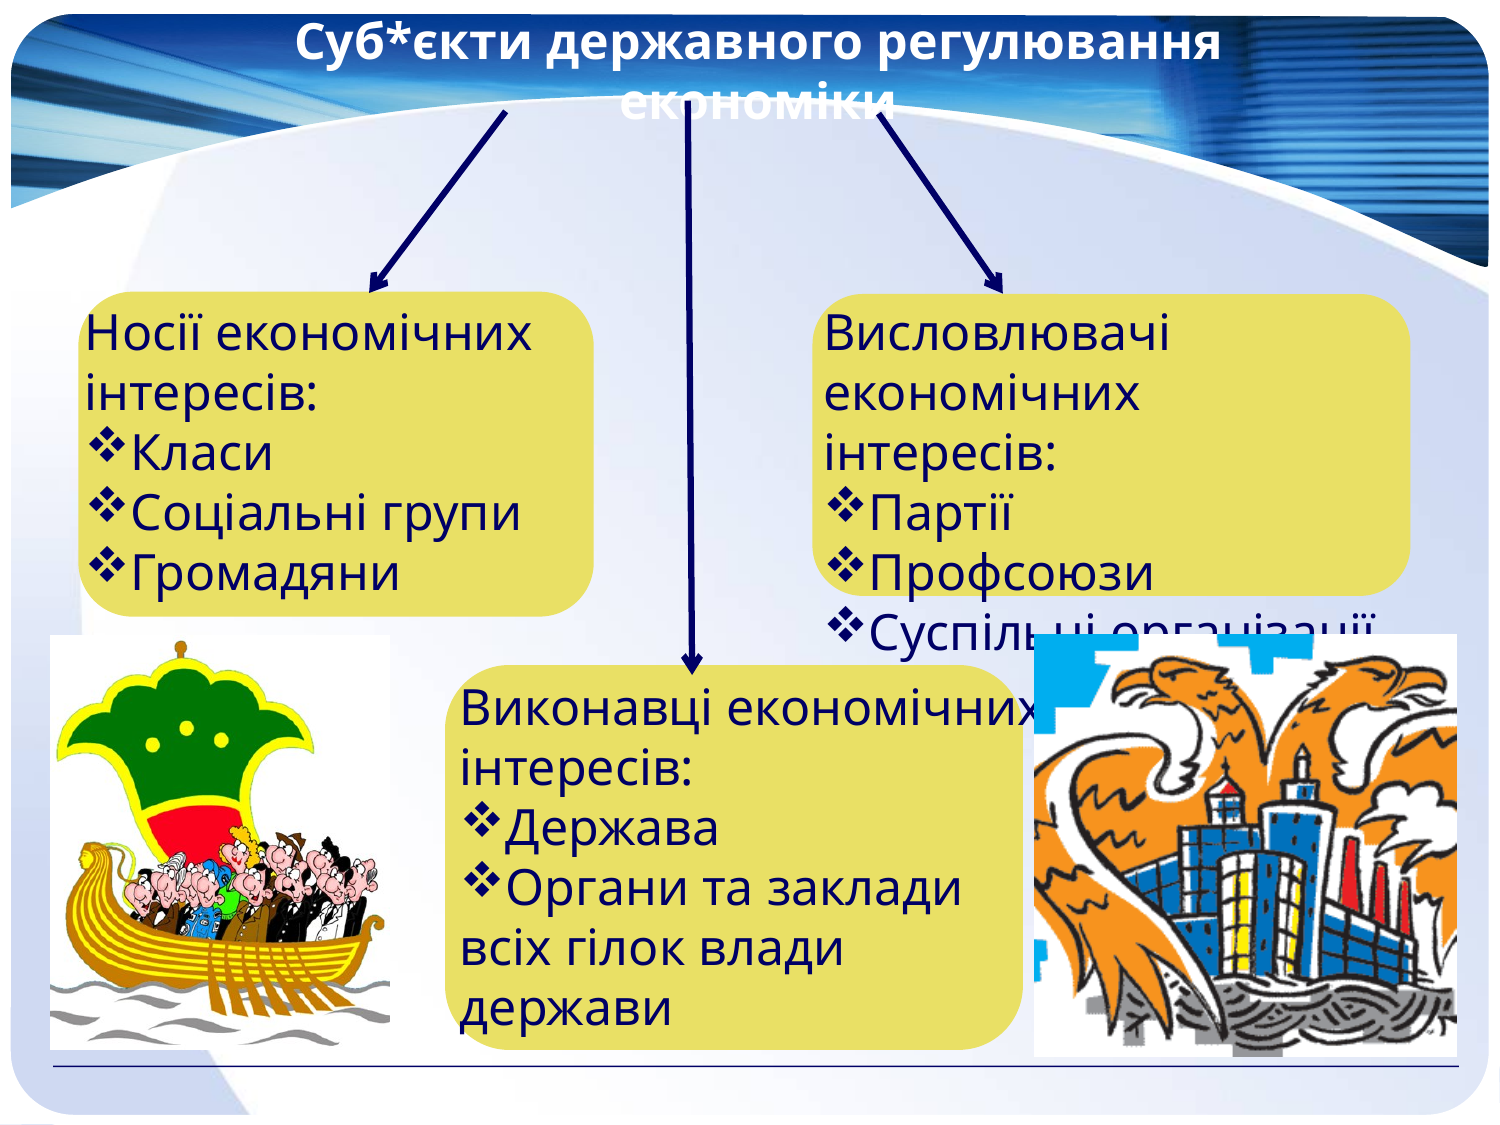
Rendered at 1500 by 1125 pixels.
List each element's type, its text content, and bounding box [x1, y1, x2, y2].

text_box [402, 385, 978, 391]
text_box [368, 111, 506, 294]
text_box [103, 608, 569, 617]
text_box Висловлювачі економічних інтересів: Партії Профсоюзи Суспільні організації [808, 292, 1443, 667]
title Суб*єкти державного регулювання економіки [152, 23, 1366, 117]
text_box [480, 1043, 988, 1050]
text_box Виконавці економічних інтересів: Держава Органи та заклади всіх гілок влади держави [445, 667, 1029, 1043]
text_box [850, 141, 1031, 266]
text_box Носії економічних інтересів: Класи Соціальні групи Громадяни [70, 292, 668, 608]
picture [11, 14, 1488, 1114]
